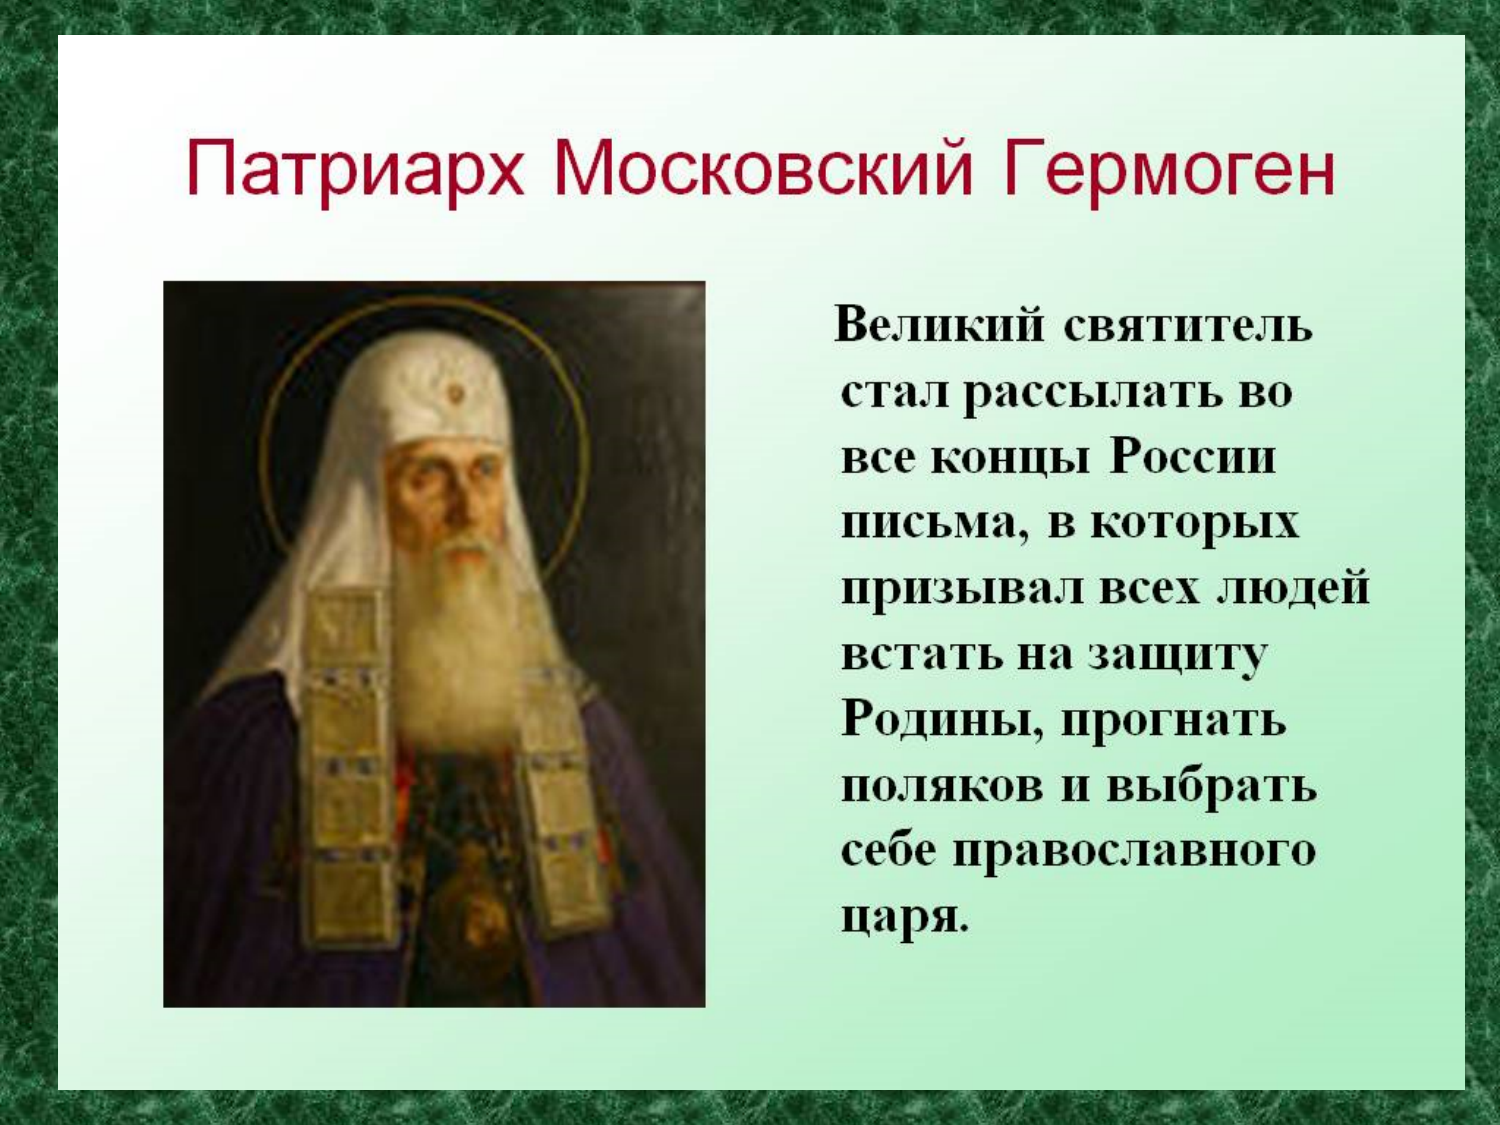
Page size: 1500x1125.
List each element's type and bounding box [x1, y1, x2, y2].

picture [0, 0, 1500, 1125]
list [58, 34, 1466, 1091]
